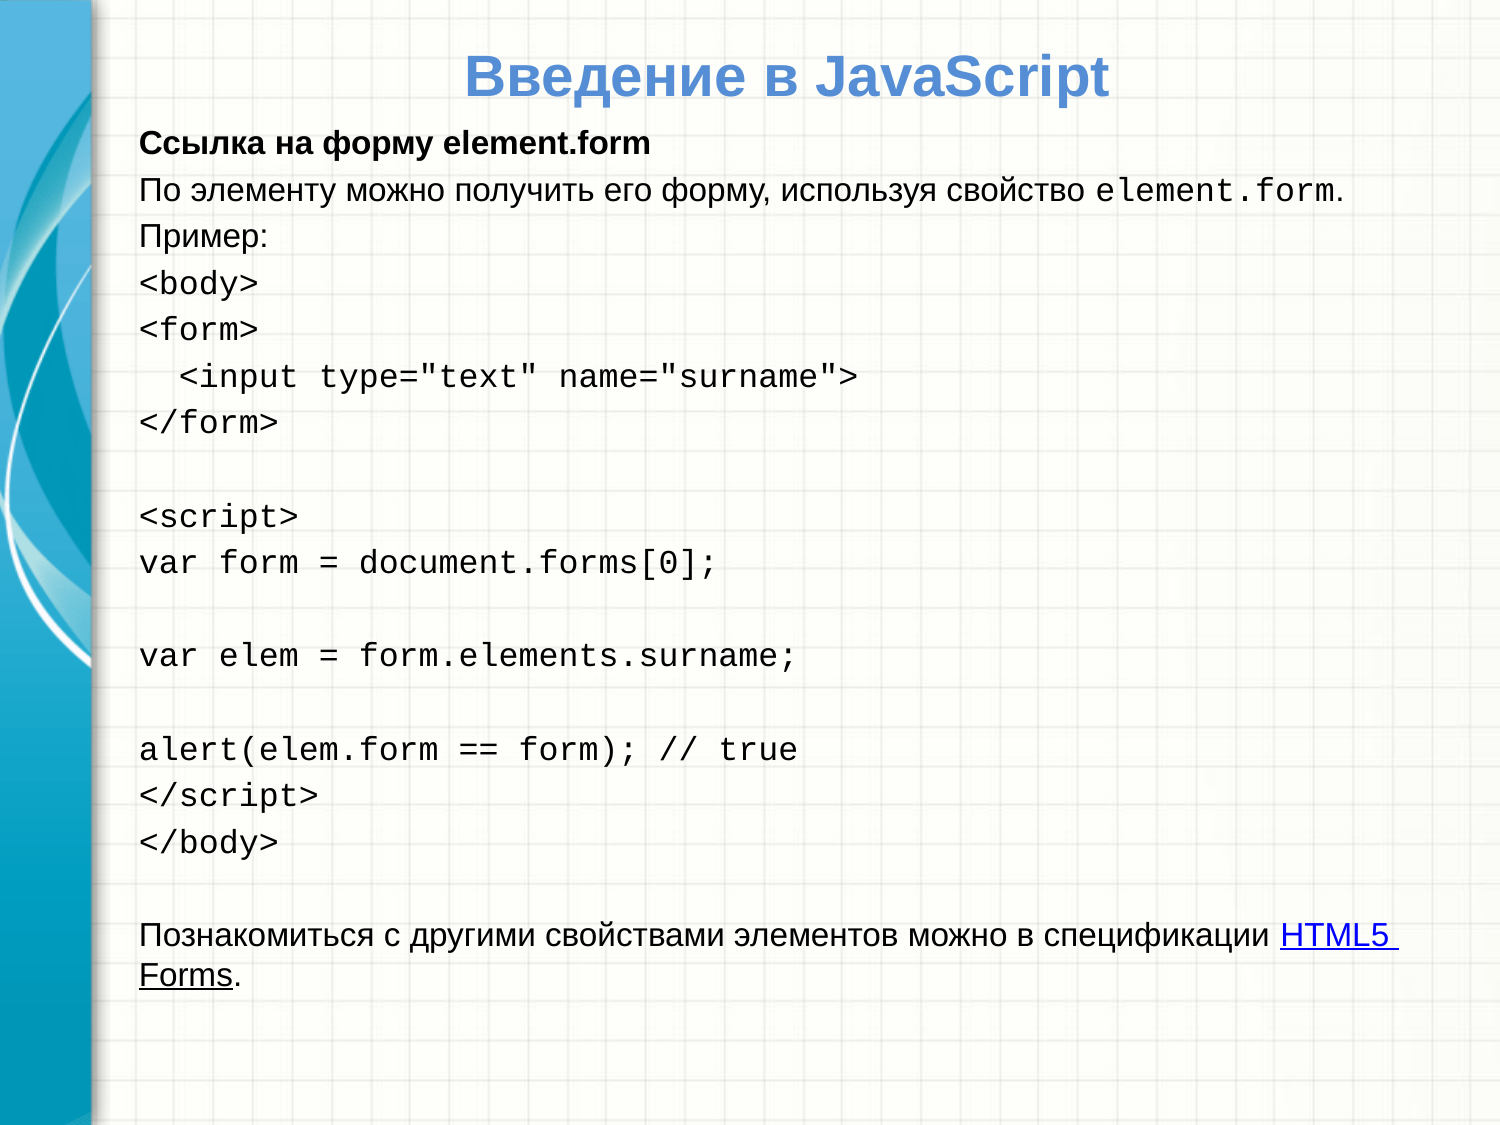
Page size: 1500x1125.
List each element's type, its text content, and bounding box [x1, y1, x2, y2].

picture [0, 0, 1500, 1125]
list Ссылка на форму element.form По элементу можно получить его форму, используя свойство element.form. Пример: <body> <form> <input type="text" name="surname"> </form> <script> var form = document.forms[0]; var elem = form.elements.surname; alert(elem.form == form); // true </script> </body> Познакомиться с другими свойствами элементов можно в спецификации HTML5 Forms. [123, 113, 1471, 1059]
title Введение в JavaScript [125, 44, 1450, 102]
